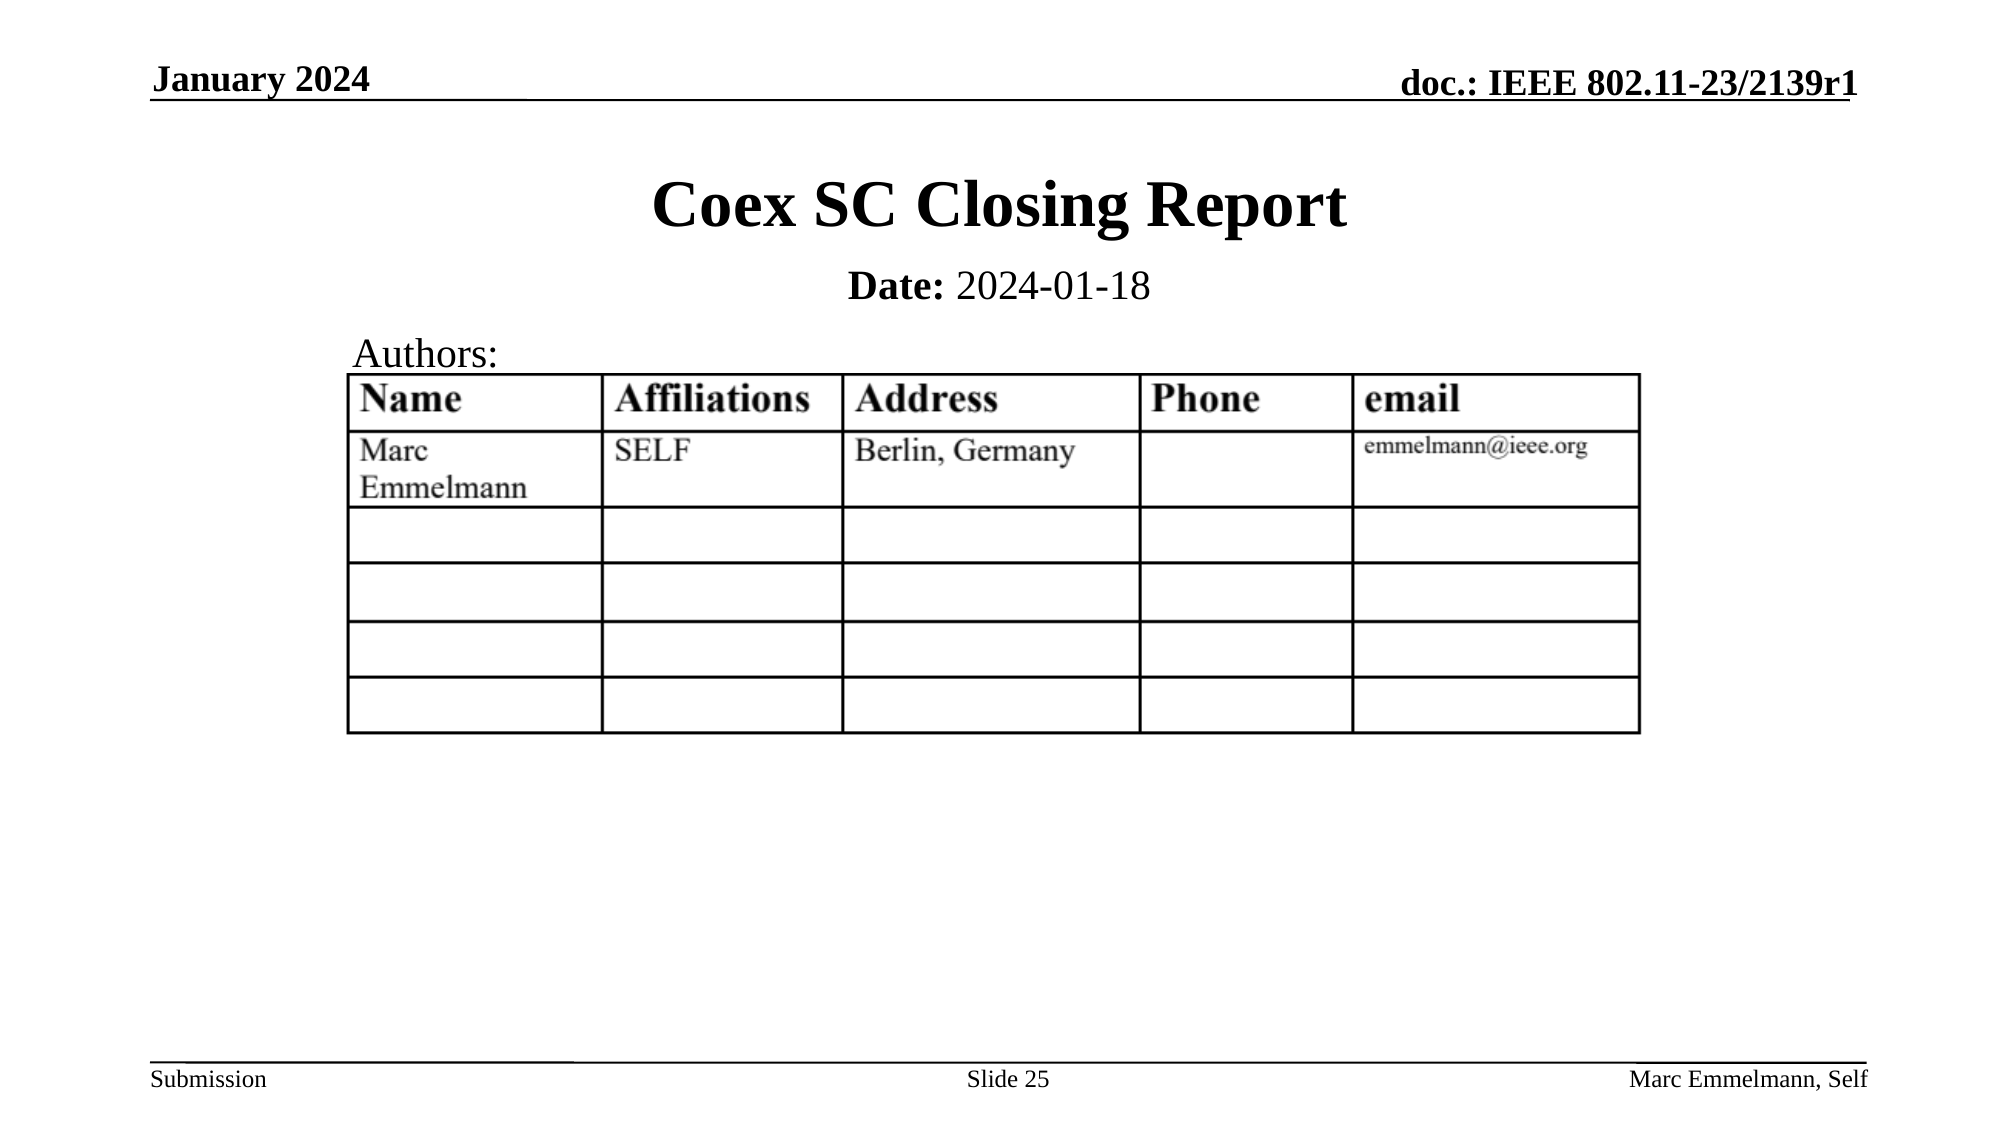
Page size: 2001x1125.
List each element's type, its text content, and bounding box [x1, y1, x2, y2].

title Coex SC Closing Report [362, 112, 1638, 249]
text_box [332, 373, 1667, 778]
text_box Authors: [337, 318, 575, 371]
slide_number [152, 54, 563, 100]
footer Marc Emmelmann, Self [1171, 1061, 1869, 1093]
list Date: 2024-01-18 [362, 249, 1638, 316]
slide_number Slide 25 [950, 1061, 1067, 1123]
